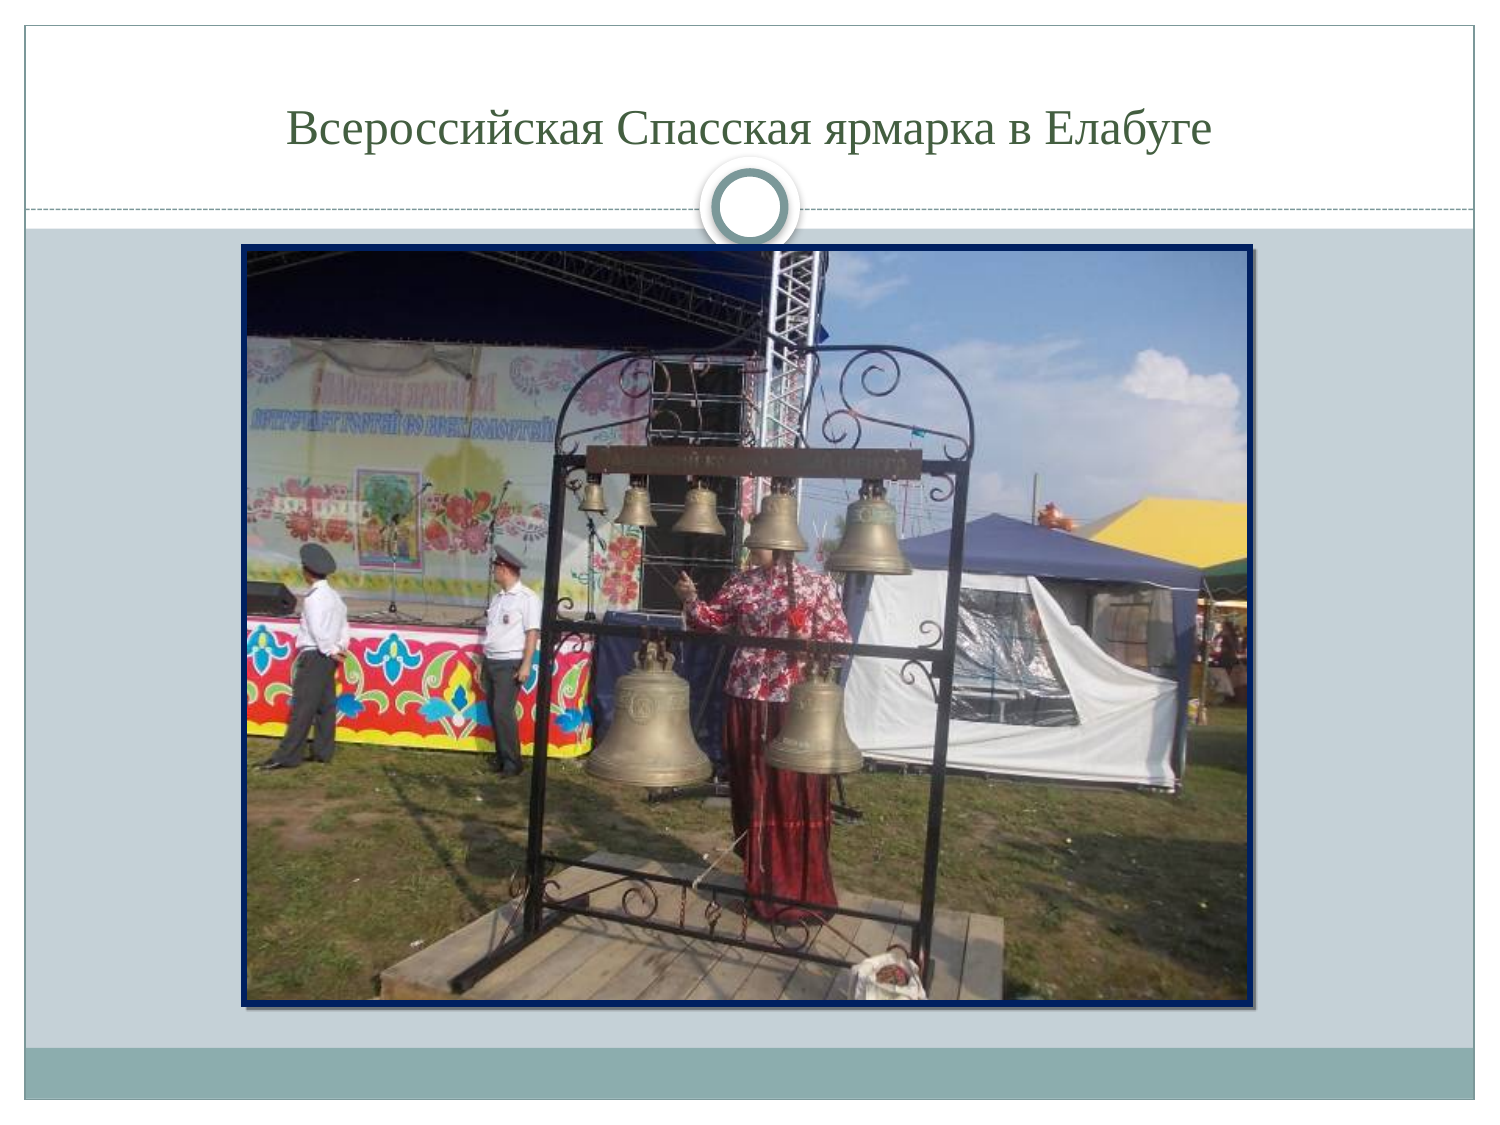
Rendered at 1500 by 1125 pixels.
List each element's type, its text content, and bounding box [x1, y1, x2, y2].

title Всероссийская Спасская ярмарка в Елабуге [49, 37, 1450, 163]
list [246, 250, 1248, 1001]
